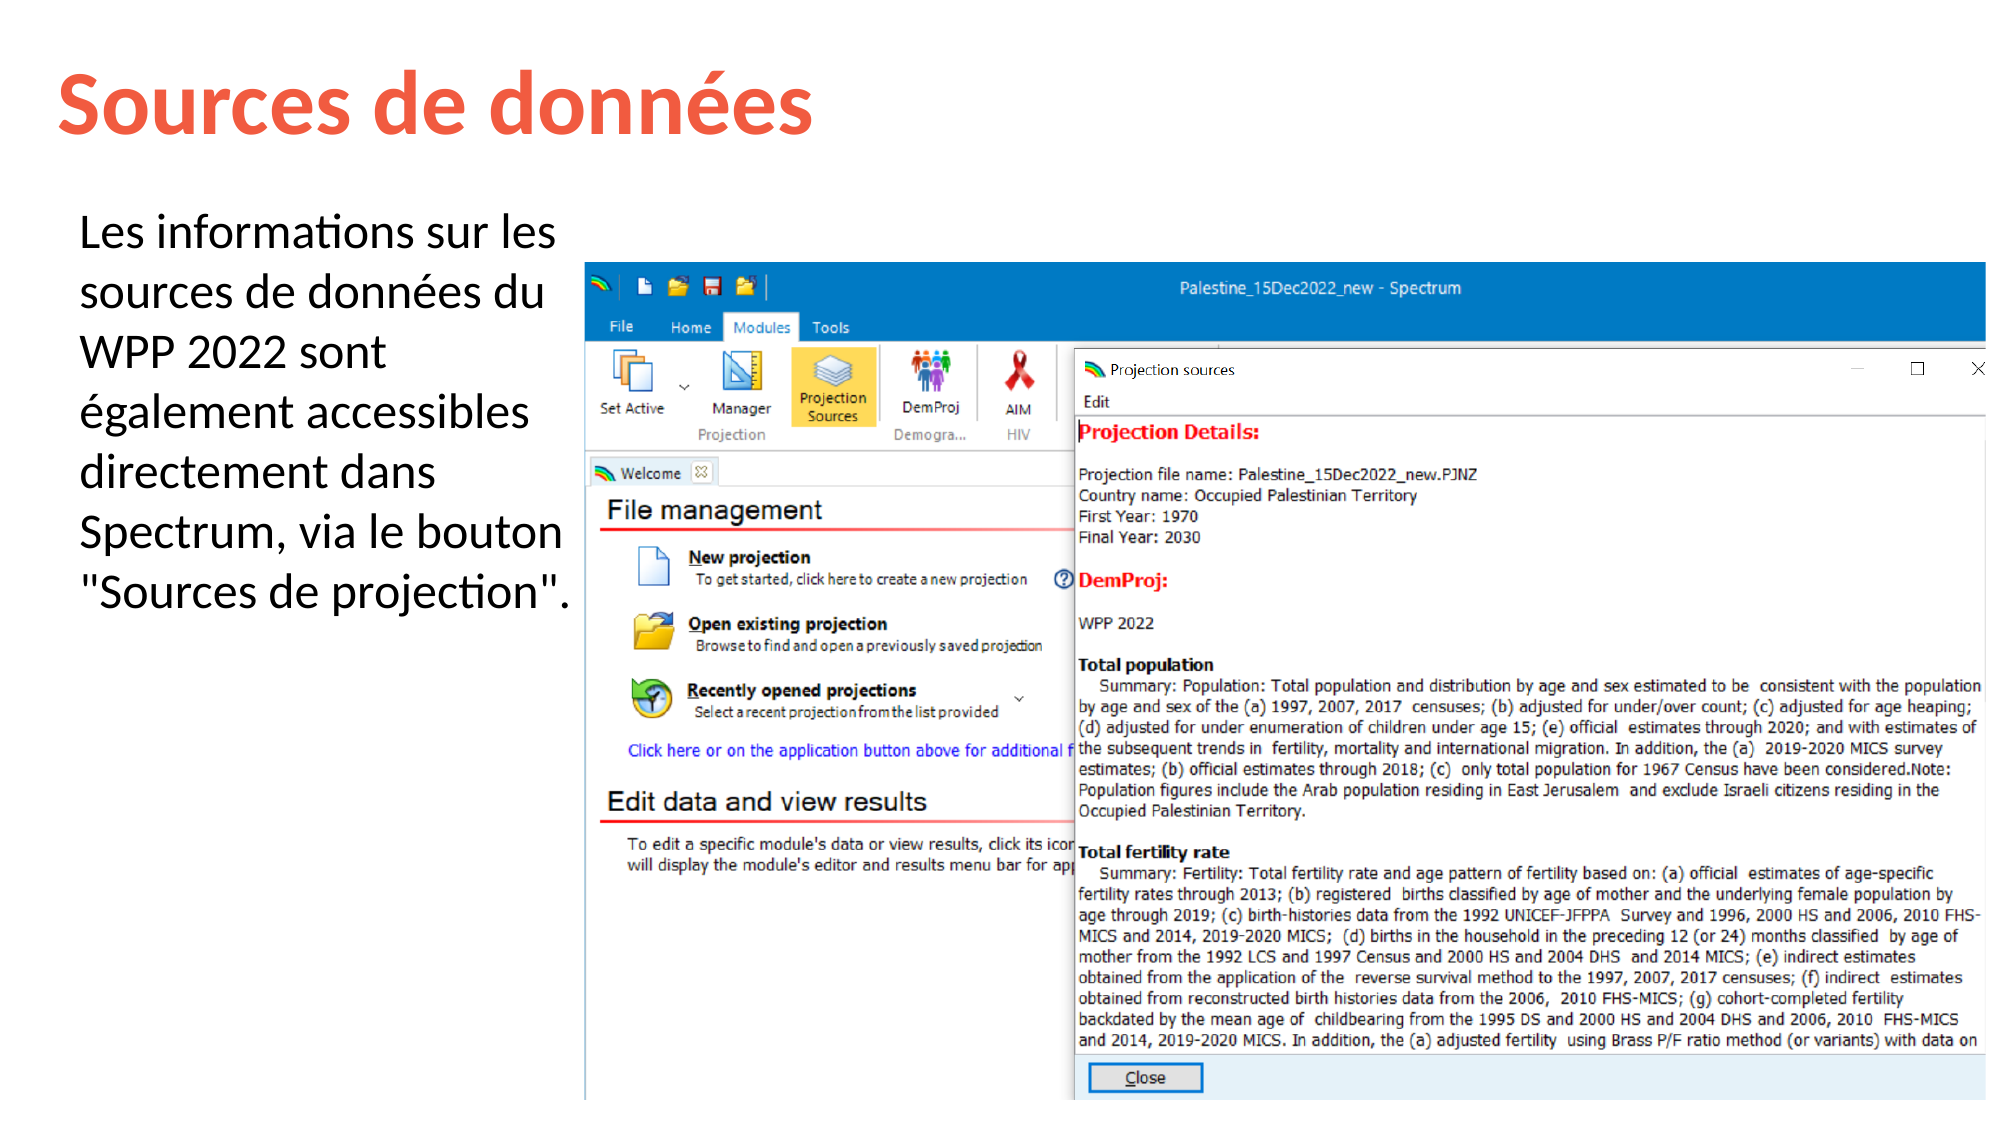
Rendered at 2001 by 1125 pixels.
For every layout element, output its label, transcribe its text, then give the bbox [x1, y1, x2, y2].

picture [584, 262, 1986, 1100]
list Les informations sur les sources de données du WPP 2022 sont également accessibles directement dans Spectrum, via le bouton "Sources de projection". [64, 191, 623, 934]
title Sources de données [42, 45, 1900, 150]
